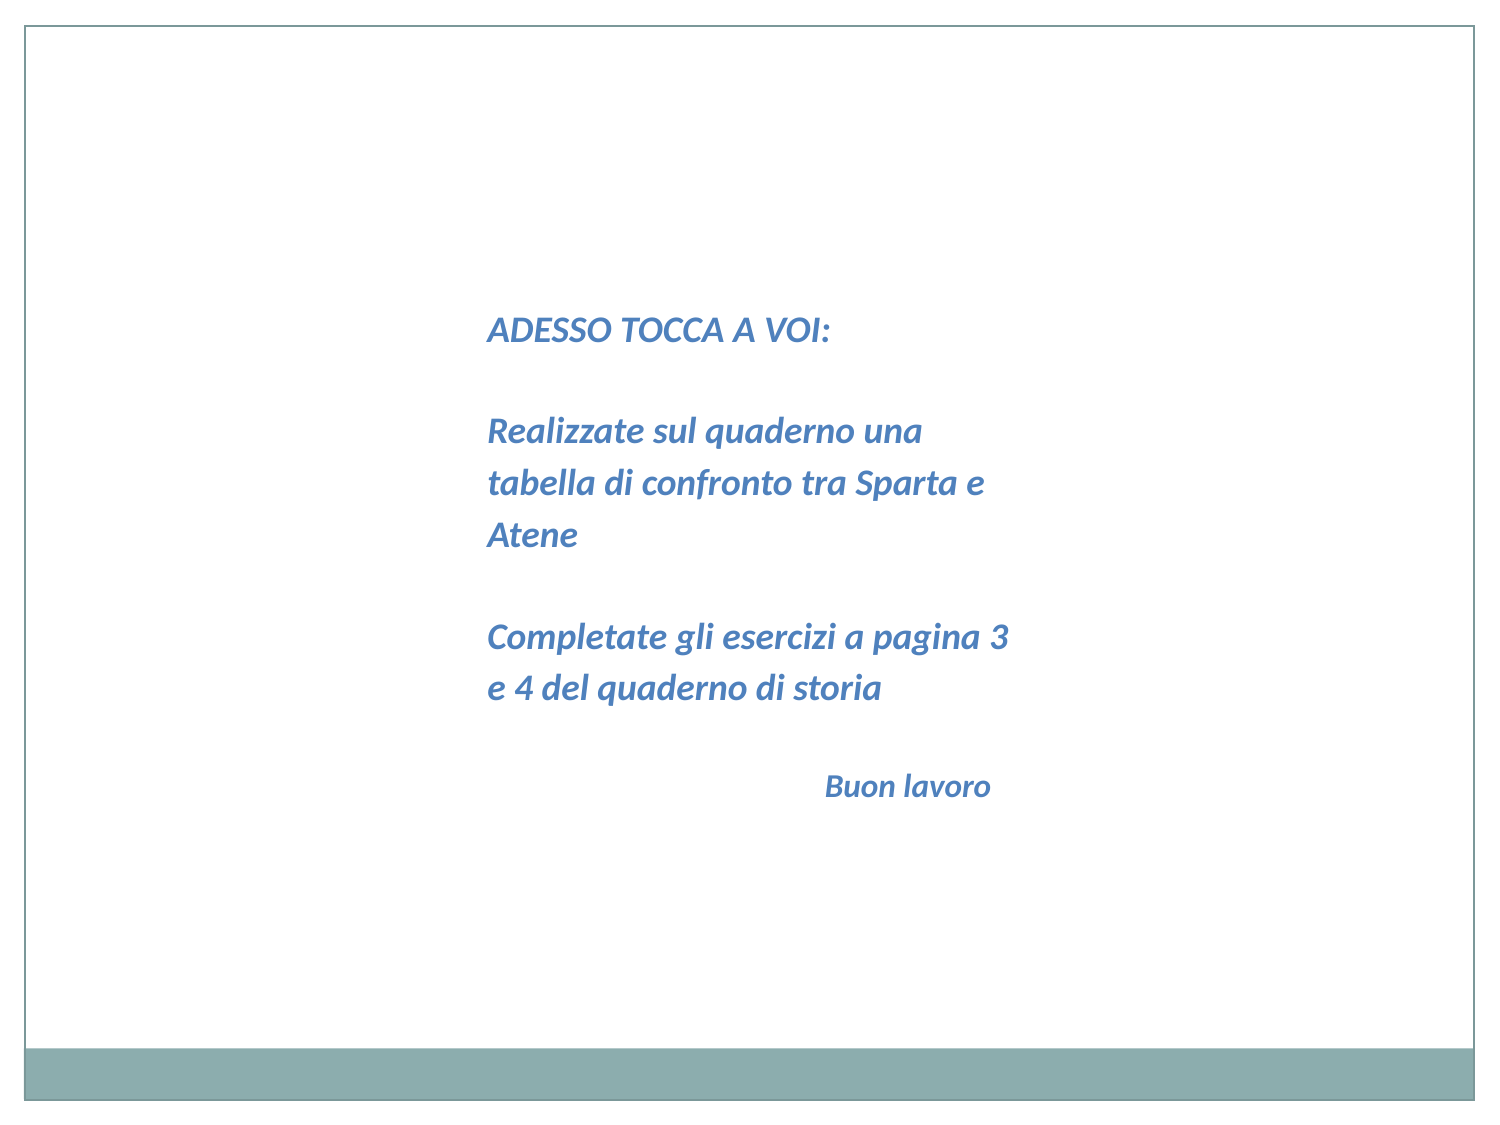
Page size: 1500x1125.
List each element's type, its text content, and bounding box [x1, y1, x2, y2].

text_box ADESSO TOCCA A VOI: Realizzate sul quaderno una tabella di confronto tra Sparta e Atene Completate gli esercizi a pagina 3 e 4 del quaderno di storia Buon lavoro [374, 290, 1125, 858]
